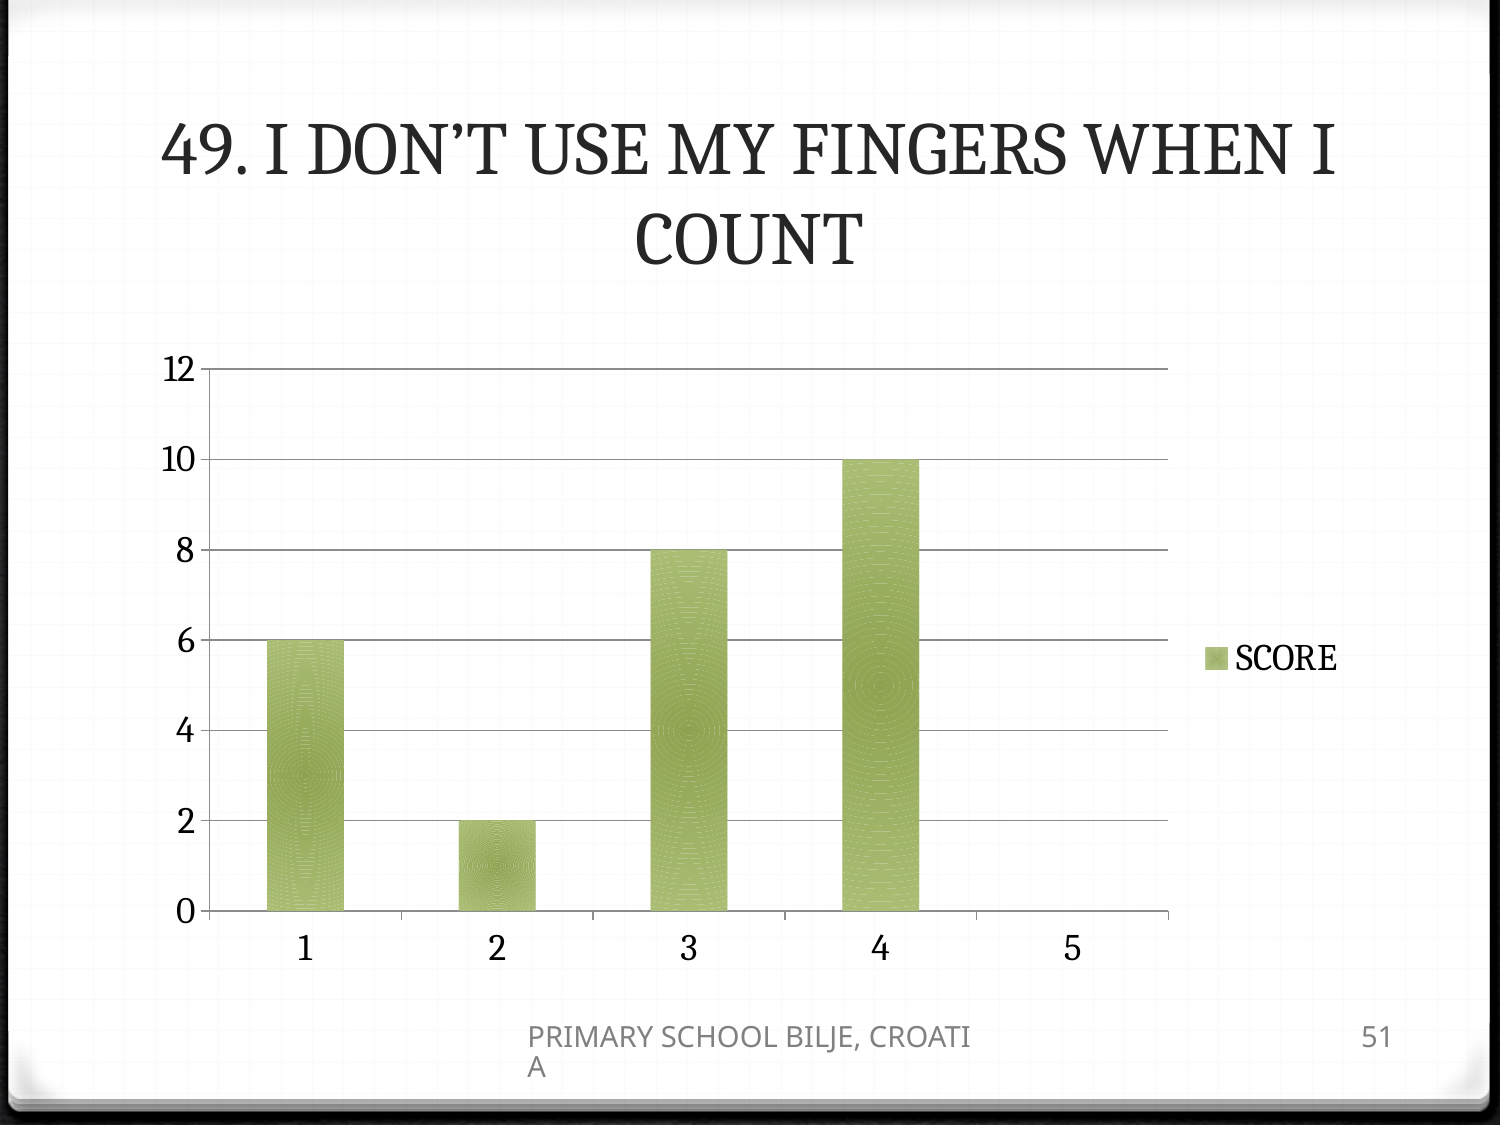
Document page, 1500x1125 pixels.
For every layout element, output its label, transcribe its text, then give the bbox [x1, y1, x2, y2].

picture [0, 0, 1500, 1125]
footer PRIMARY SCHOOL BILJE, CROATIA [512, 1008, 988, 1069]
slide_number 51 [1059, 1008, 1410, 1069]
title 49. I DON’T USE MY FINGERS WHEN I COUNT [90, 71, 1410, 309]
chart [137, 334, 1363, 983]
